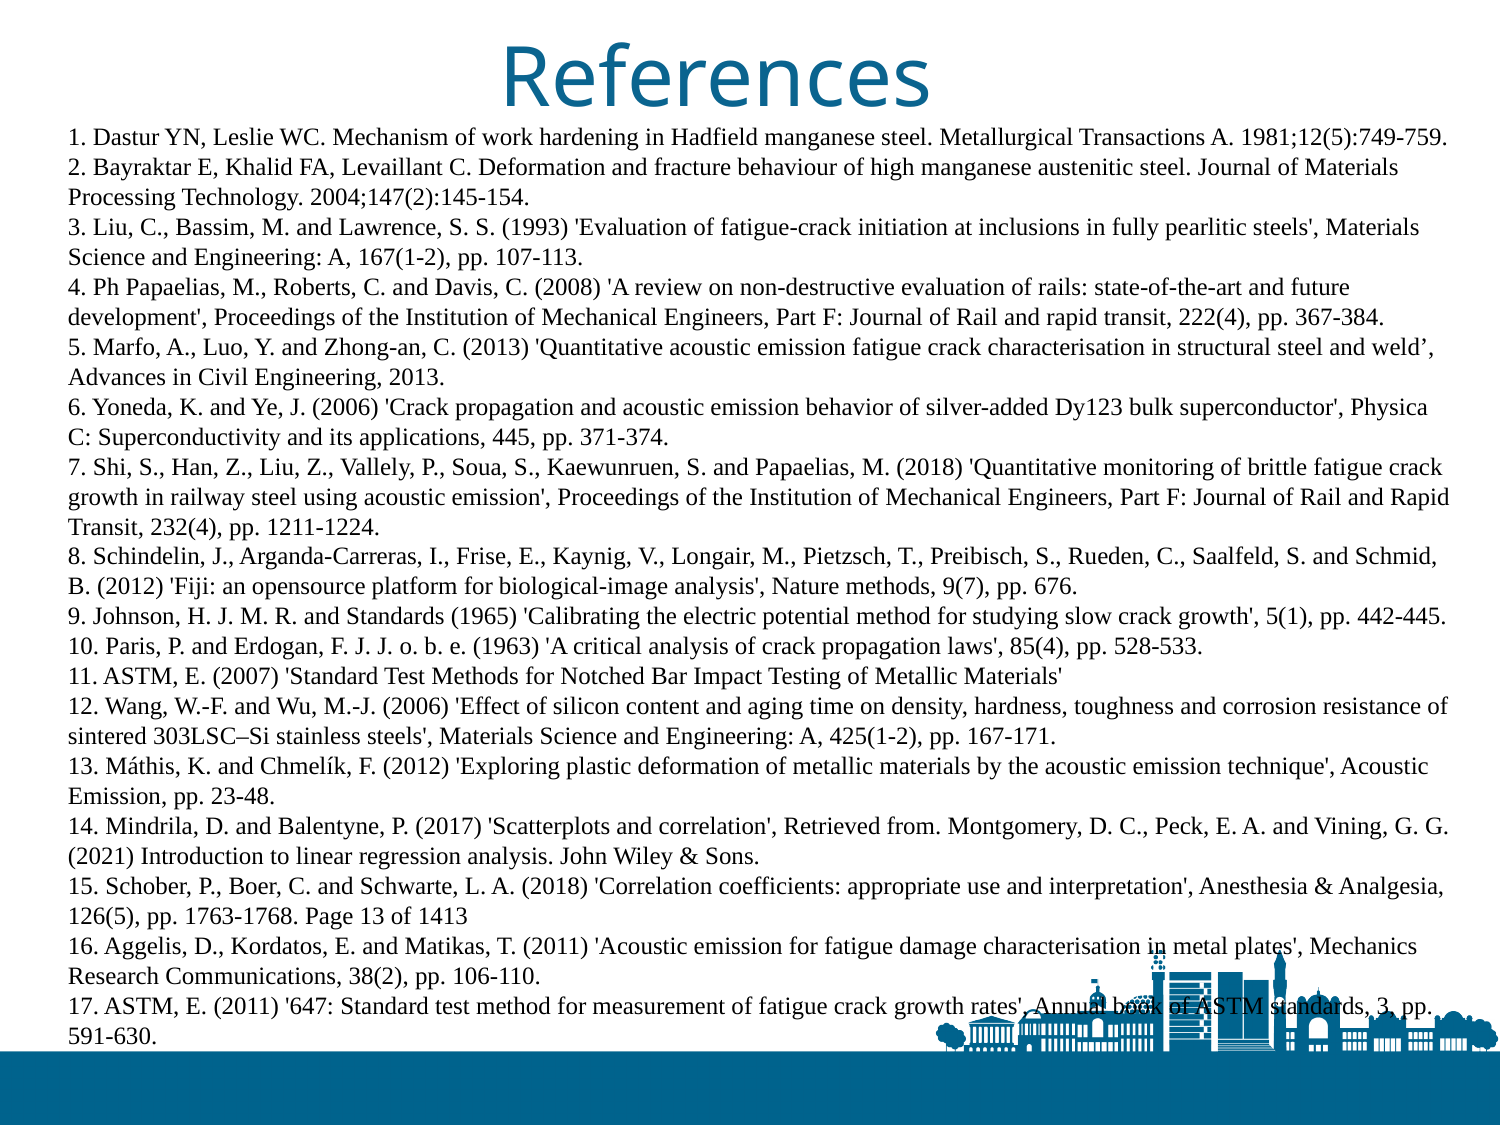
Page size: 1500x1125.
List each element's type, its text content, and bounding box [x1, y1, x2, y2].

title References [78, 32, 1354, 113]
picture [0, 0, 1500, 1051]
text_box 1. Dastur YN, Leslie WC. Mechanism of work hardening in Hadfield manganese steel. Metallurgical Transactions A. 1981;12(5):749-759. 2. Bayraktar E, Khalid FA, Levaillant C. Deformation and fracture behaviour of high manganese austenitic steel. Journal of Materials Processing Technology. 2004;147(2):145-154. 3. Liu, C., Bassim, M. and Lawrence, S. S. (1993) 'Evaluation of fatigue-crack initiation at inclusions in fully pearlitic steels', Materials Science and Engineering: A, 167(1-2), pp. 107-113. 4. Ph Papaelias, M., Roberts, C. and Davis, C. (2008) 'A review on non-destructive evaluation of rails: state-of-the-art and future development', Proceedings of the Institution of Mechanical Engineers, Part F: Journal of Rail and rapid transit, 222(4), pp. 367-384. 5. Marfo, A., Luo, Y. and Zhong-an, C. (2013) 'Quantitative acoustic emission fatigue crack characterisation in structural steel and weld’, Advances in Civil Engineering, 2013. 6. Yoneda, K. and Ye, J. (2006) 'Crack propagation and acoustic emission behavior of silver-added Dy123 bulk superconductor', Physica C: Superconductivity and its applications, 445, pp. 371-374. 7. Shi, S., Han, Z., Liu, Z., Vallely, P., Soua, S., Kaewunruen, S. and Papaelias, M. (2018) 'Quantitative monitoring of brittle fatigue crack growth in railway steel using acoustic emission', Proceedings of the Institution of Mechanical Engineers, Part F: Journal of Rail and Rapid Transit, 232(4), pp. 1211-1224. 8. Schindelin, J., Arganda-Carreras, I., Frise, E., Kaynig, V., Longair, M., Pietzsch, T., Preibisch, S., Rueden, C., Saalfeld, S. and Schmid, B. (2012) 'Fiji: an opensource platform for biological-image analysis', Nature methods, 9(7), pp. 676. 9. Johnson, H. J. M. R. and Standards (1965) 'Calibrating the electric potential method for studying slow crack growth', 5(1), pp. 442-445. 10. Paris, P. and Erdogan, F. J. J. o. b. e. (1963) 'A critical analysis of crack propagation laws', 85(4), pp. 528-533. 11. ASTM, E. (2007) 'Standard Test Methods for Notched Bar Impact Testing of Metallic Materials' 12. Wang, W.-F. and Wu, M.-J. (2006) 'Effect of silicon content and aging time on density, hardness, toughness and corrosion resistance of sintered 303LSC–Si stainless steels', Materials Science and Engineering: A, 425(1-2), pp. 167-171. 13. Máthis, K. and Chmelík, F. (2012) 'Exploring plastic deformation of metallic materials by the acoustic emission technique', Acoustic Emission, pp. 23-48. 14. Mindrila, D. and Balentyne, P. (2017) 'Scatterplots and correlation', Retrieved from. Montgomery, D. C., Peck, E. A. and Vining, G. G. (2021) Introduction to linear regression analysis. John Wiley & Sons. 15. Schober, P., Boer, C. and Schwarte, L. A. (2018) 'Correlation coefficients: appropriate use and interpretation', Anesthesia & Analgesia, 126(5), pp. 1763-1768. Page 13 of 1413 16. Aggelis, D., Kordatos, E. and Matikas, T. (2011) 'Acoustic emission for fatigue damage characterisation in metal plates', Mechanics Research Communications, 38(2), pp. 106-110. 17. ASTM, E. (2011) '647: Standard test method for measurement of fatigue crack growth rates', Annual book of ASTM standards, 3, pp. 591-630. [53, 113, 1471, 1057]
